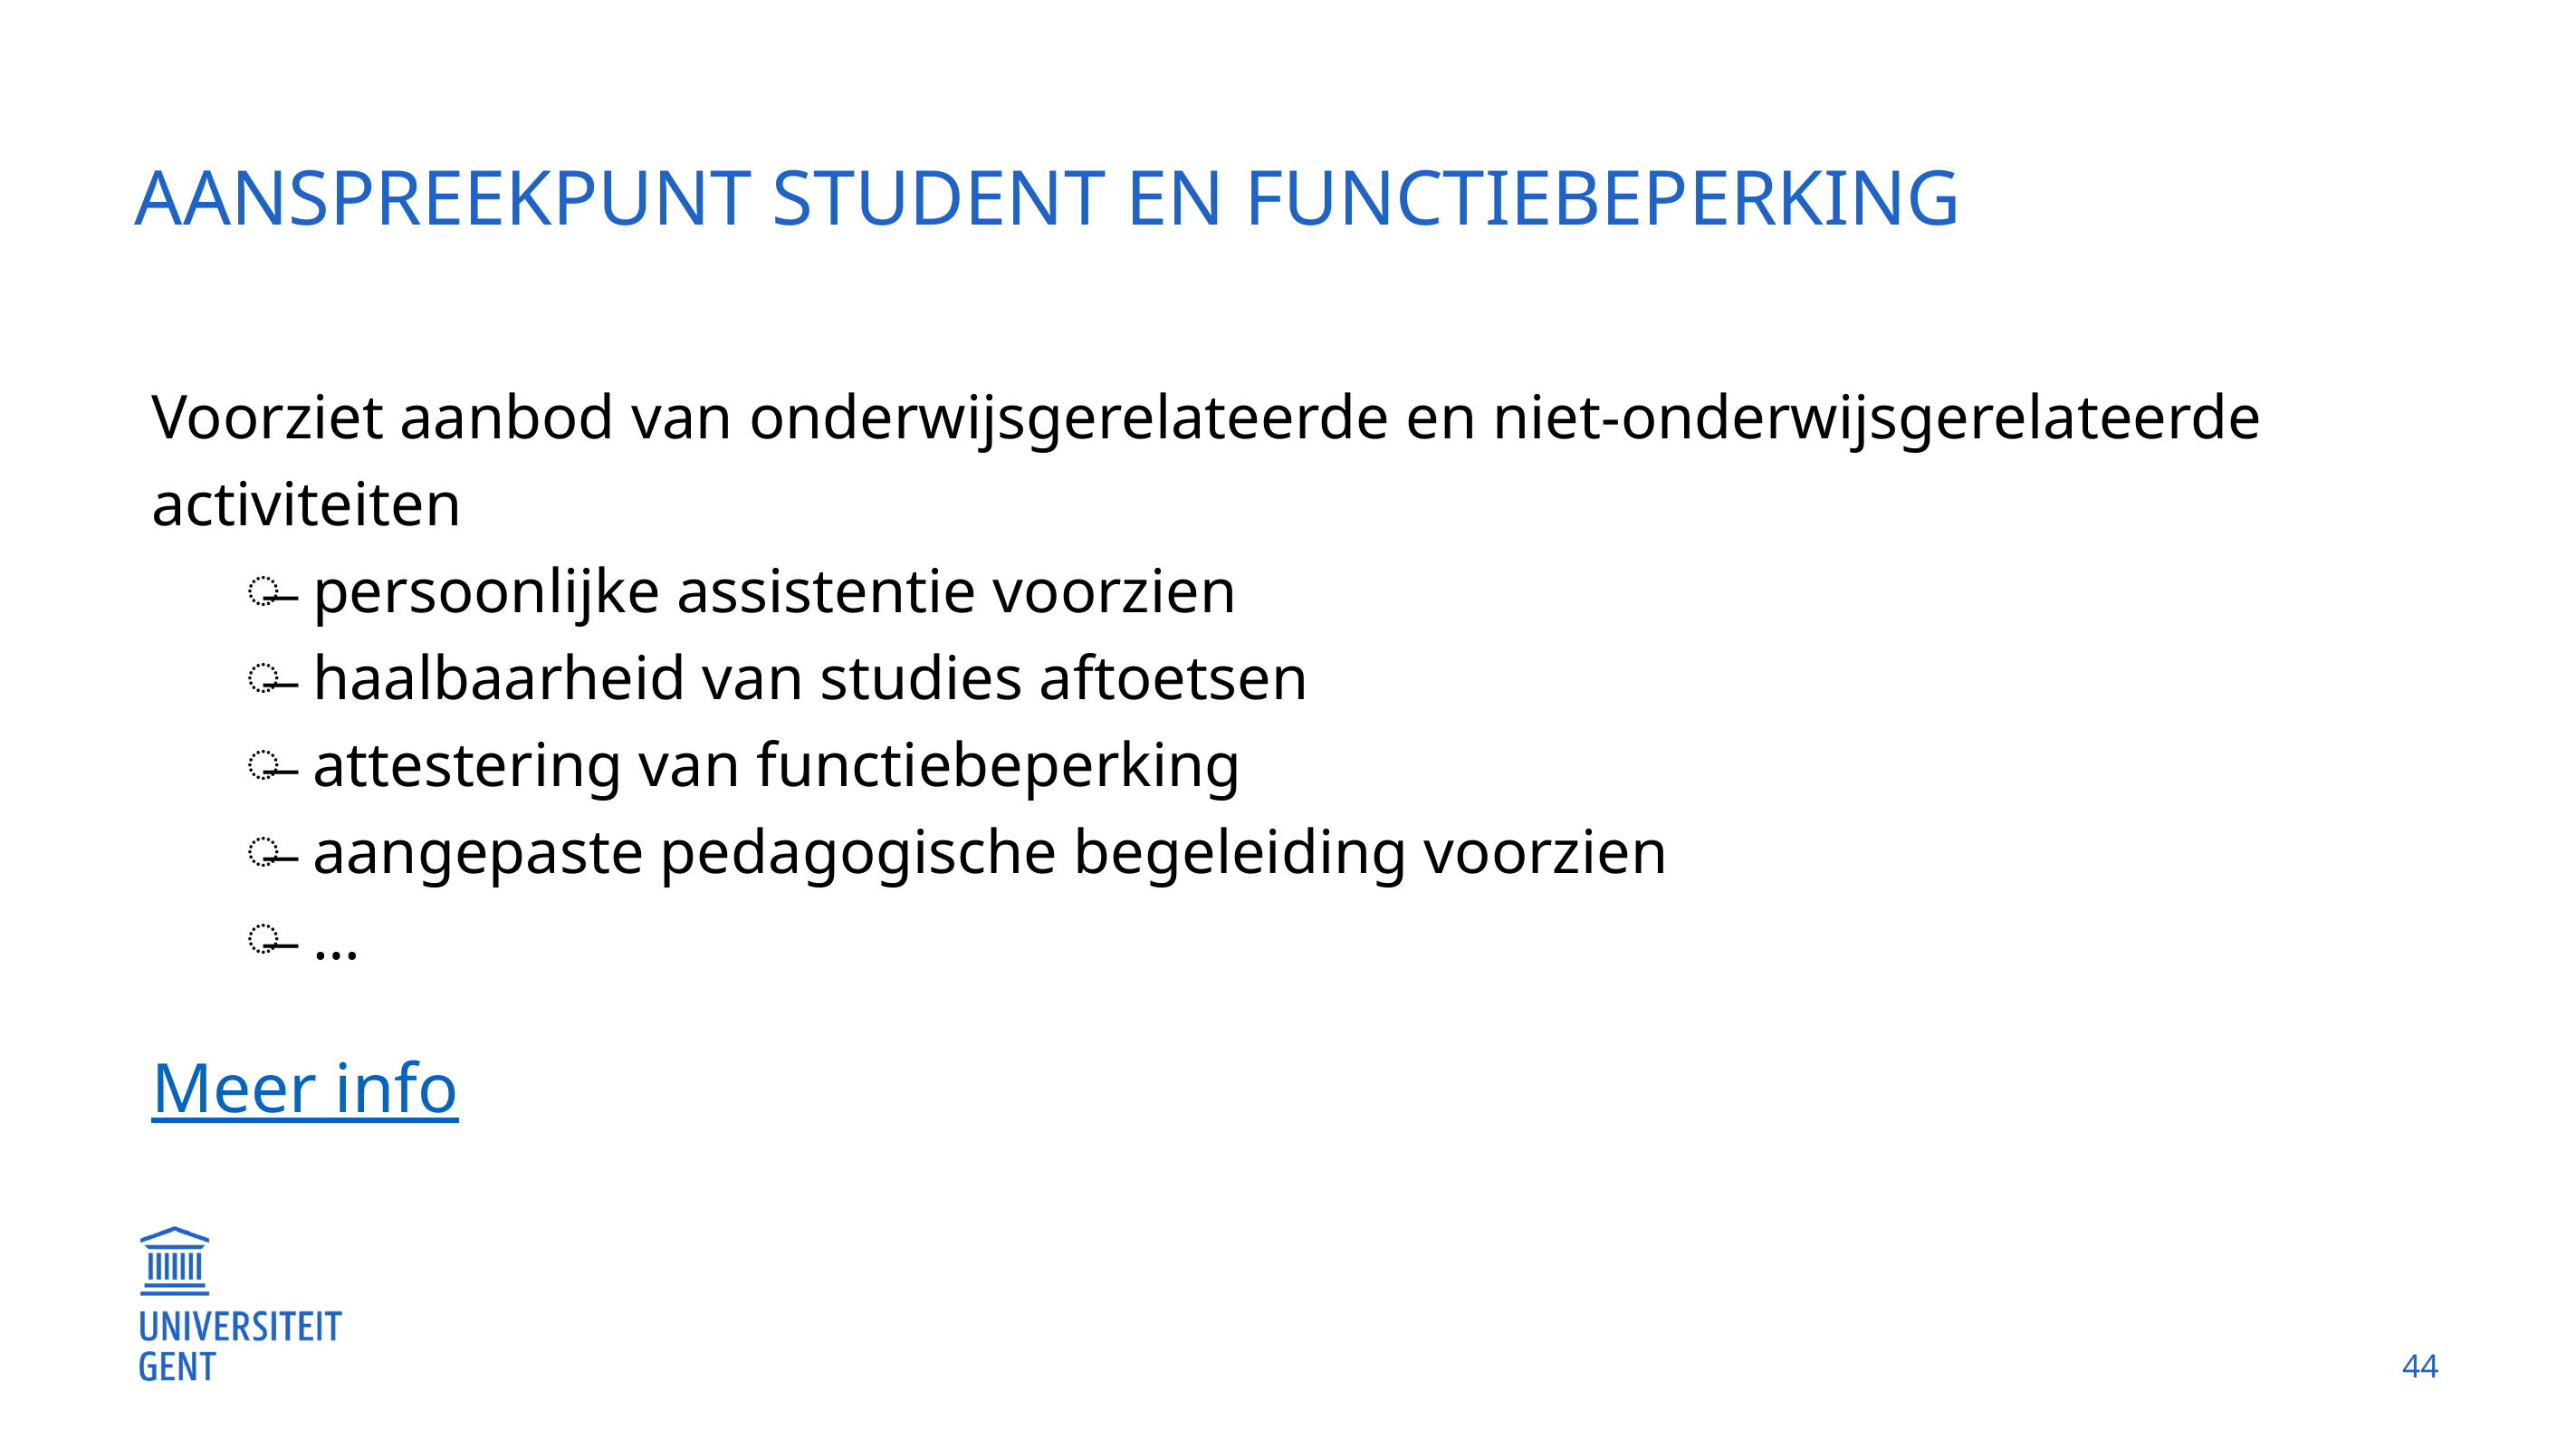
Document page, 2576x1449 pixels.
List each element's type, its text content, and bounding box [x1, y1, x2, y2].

title Aanspreekpunt student en functiebeperking [120, 120, 2455, 248]
slide_number 44 [2315, 1329, 2453, 1407]
list Voorziet aanbod van onderwijsgerelateerde en niet-onderwijsgerelateerde activiteiten persoonlijke assistentie voorzien haalbaarheid van studies aftoetsen attestering van functiebeperking aangepaste pedagogische begeleiding voorzien … Meer info [125, 334, 2457, 1329]
picture [72, 1174, 415, 1449]
